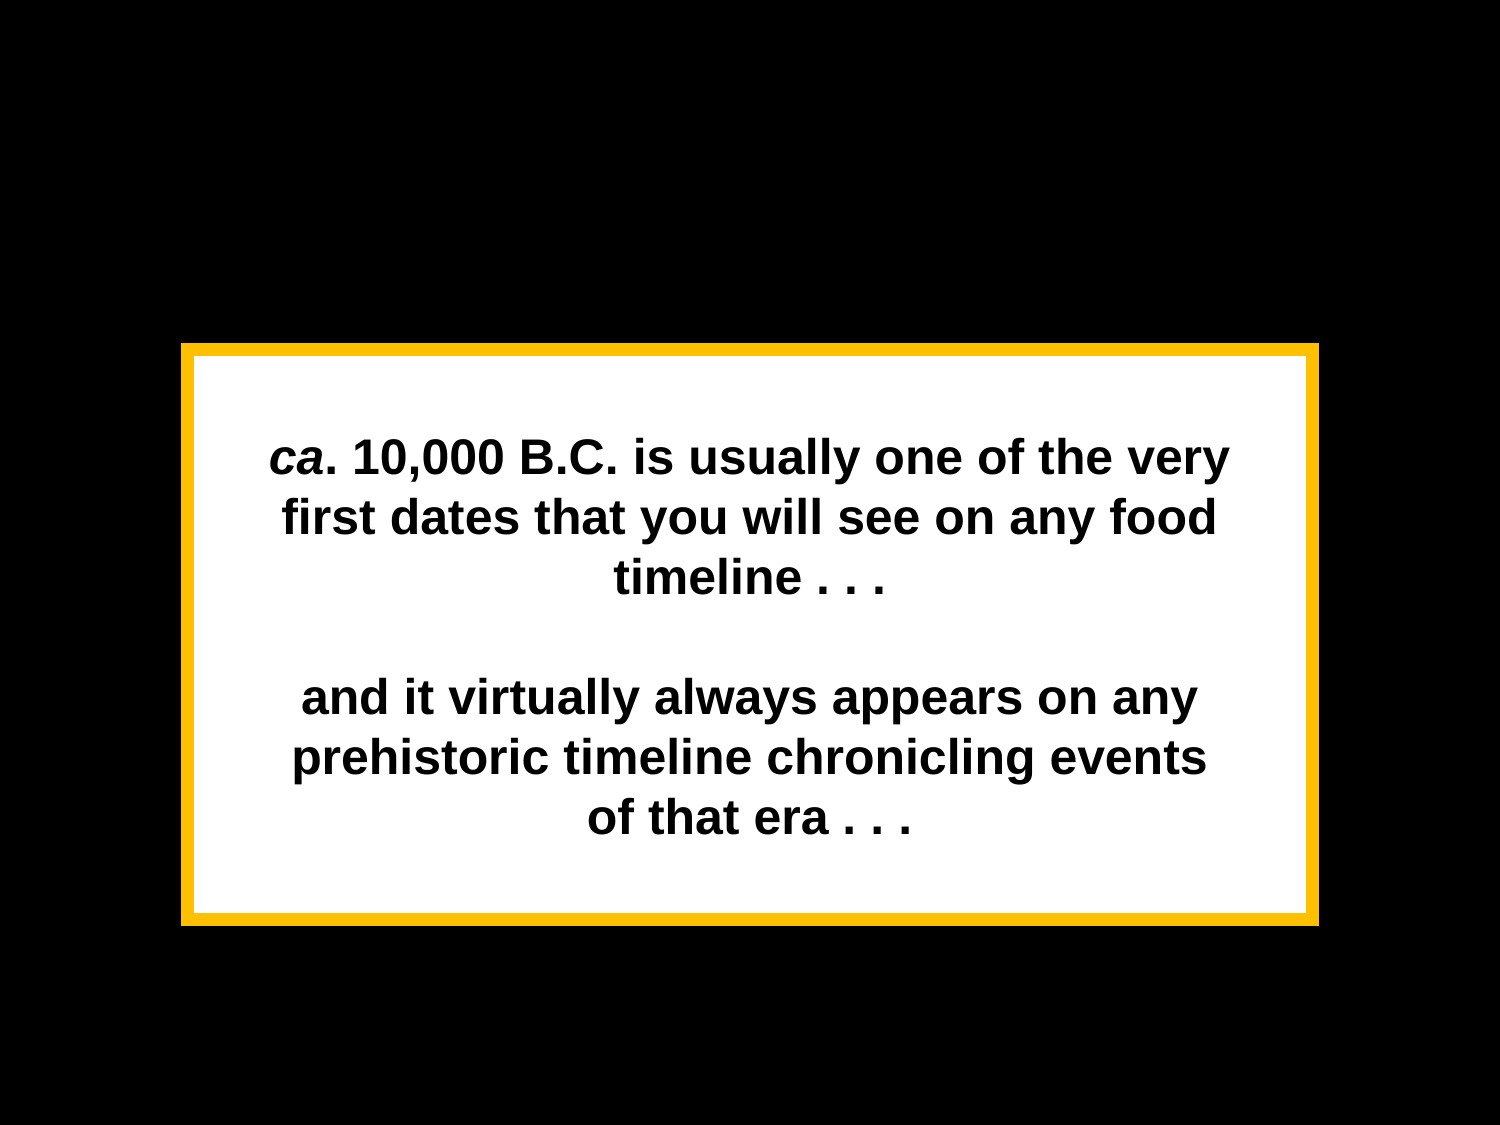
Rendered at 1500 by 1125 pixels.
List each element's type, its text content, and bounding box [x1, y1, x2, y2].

text_box ca. 10,000 B.C. is usually one of the very first dates that you will see on any food timeline . . . and it virtually always appears on any prehistoric timeline chronicling events of that era . . . [187, 349, 1313, 920]
